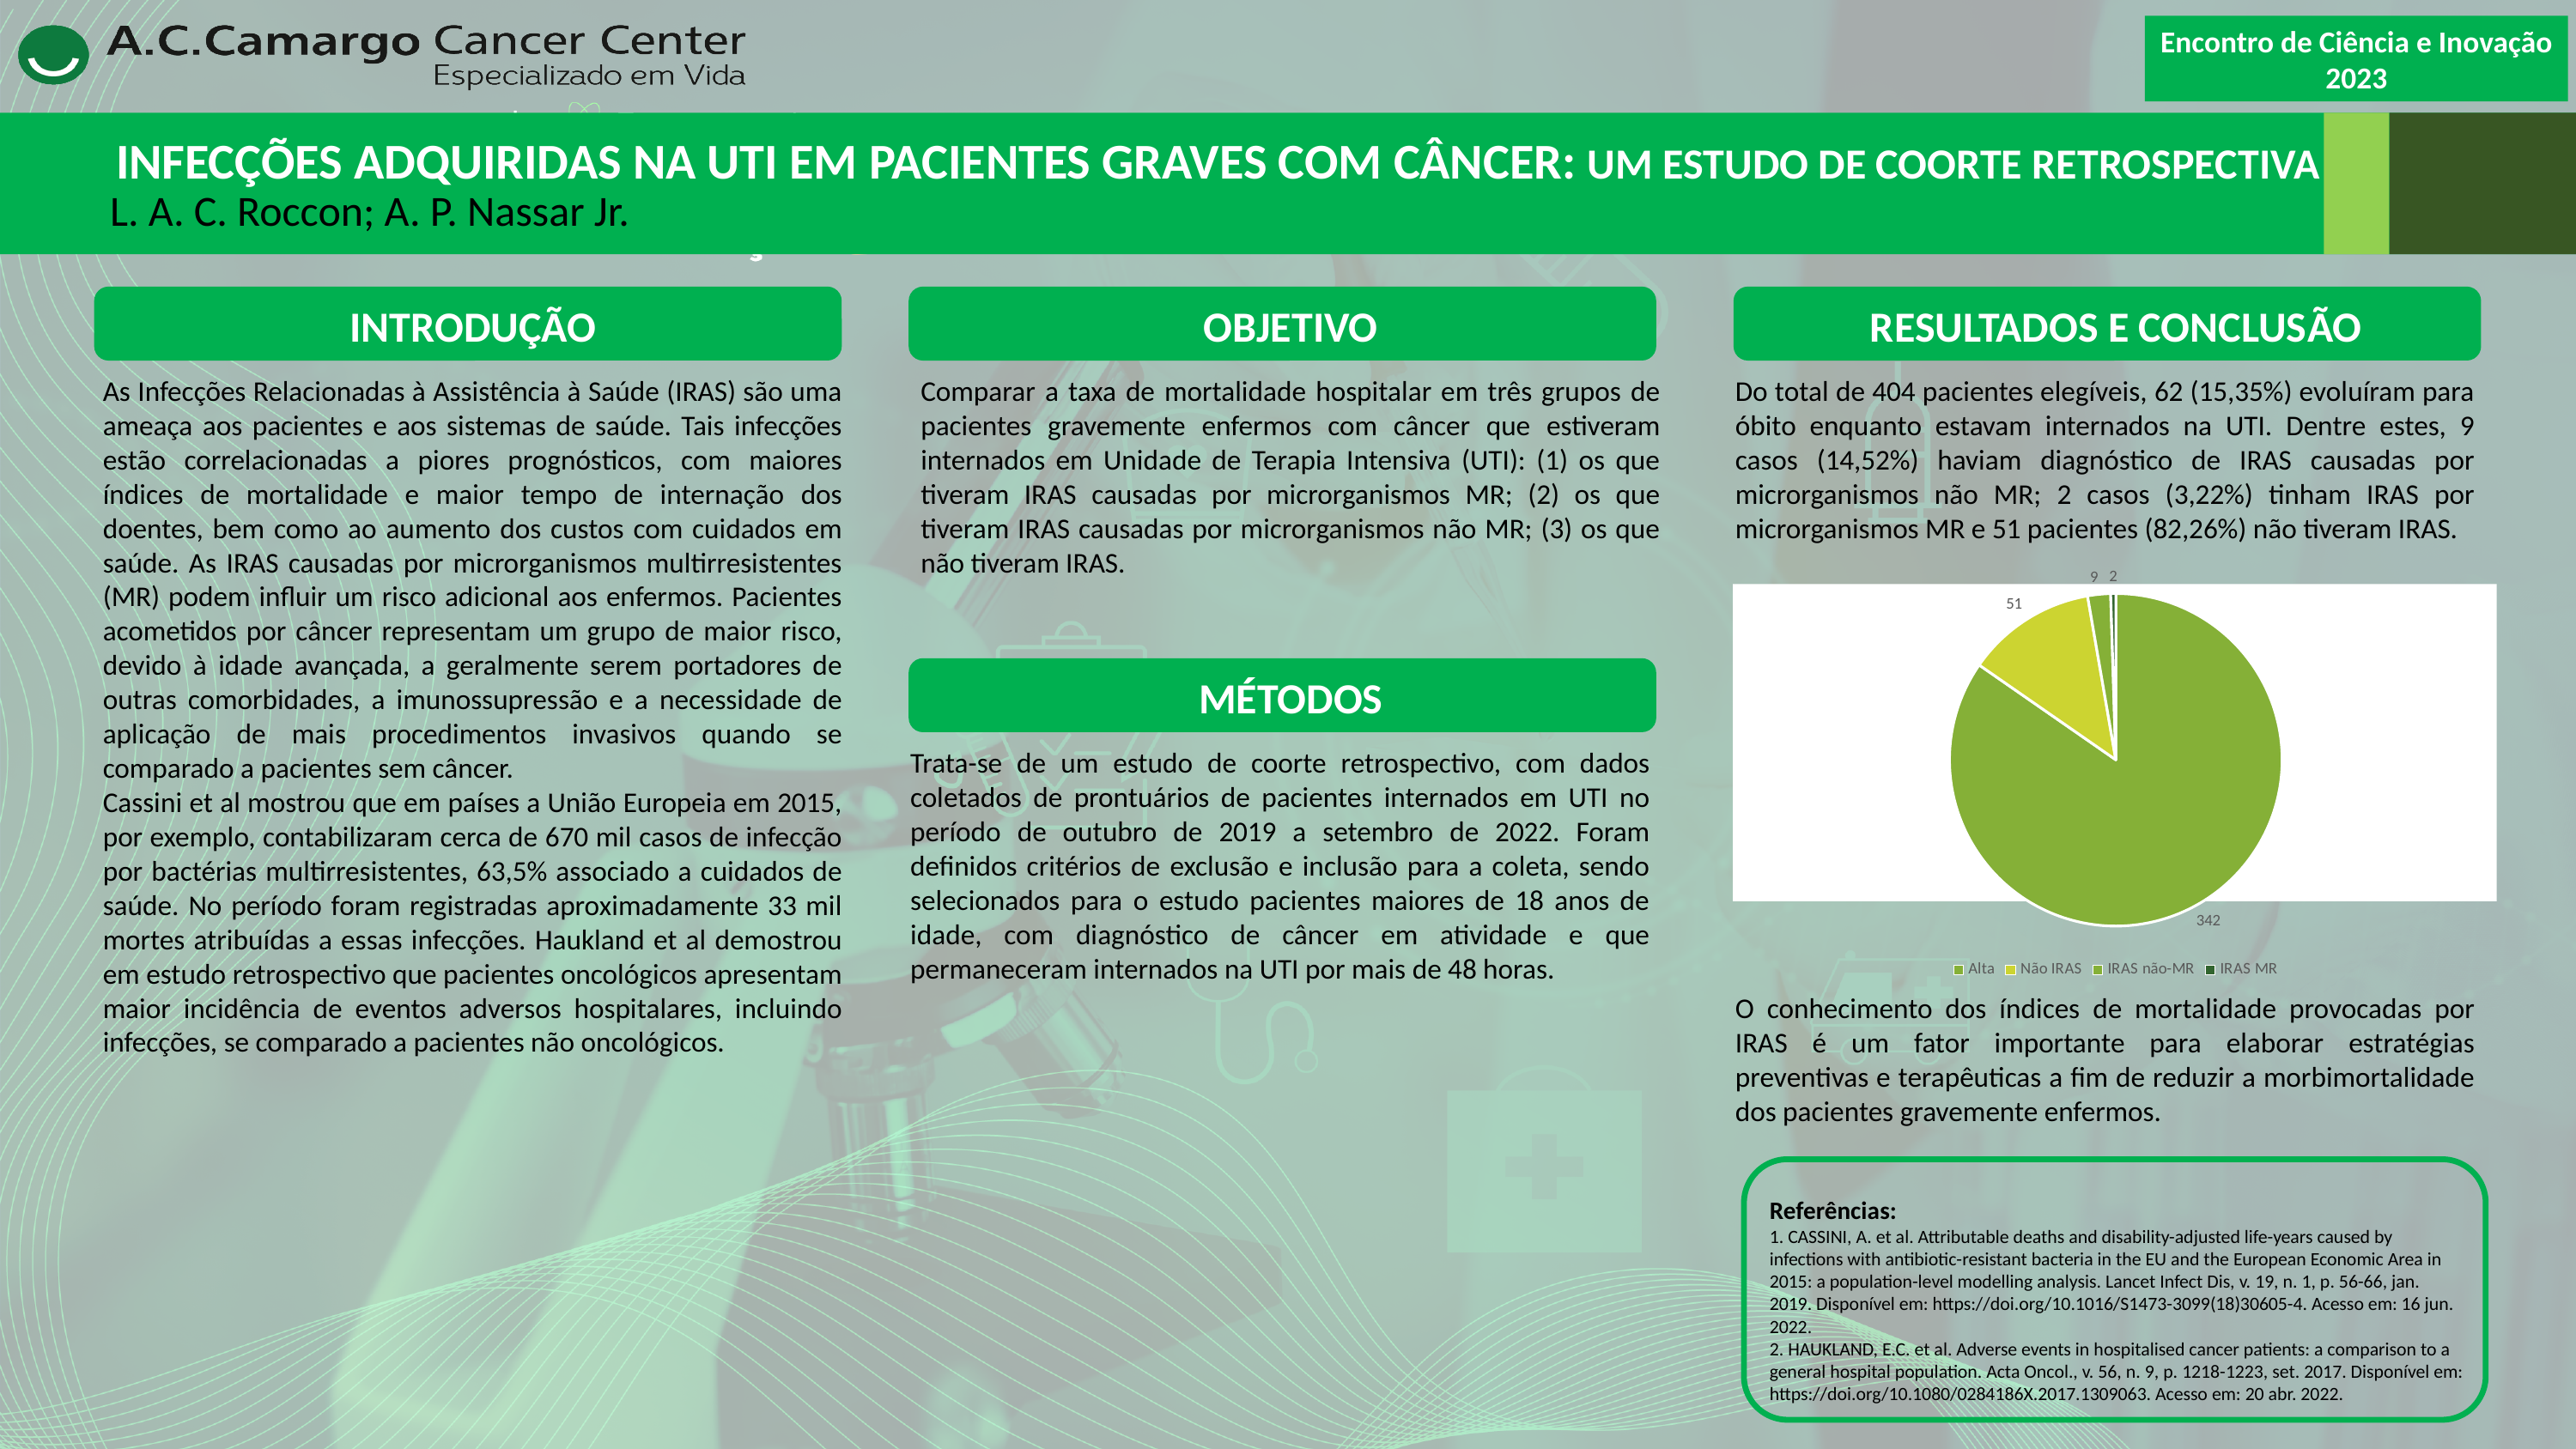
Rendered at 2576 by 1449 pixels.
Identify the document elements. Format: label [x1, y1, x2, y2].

chart [1753, 561, 2479, 984]
picture [0, 0, 2576, 1449]
